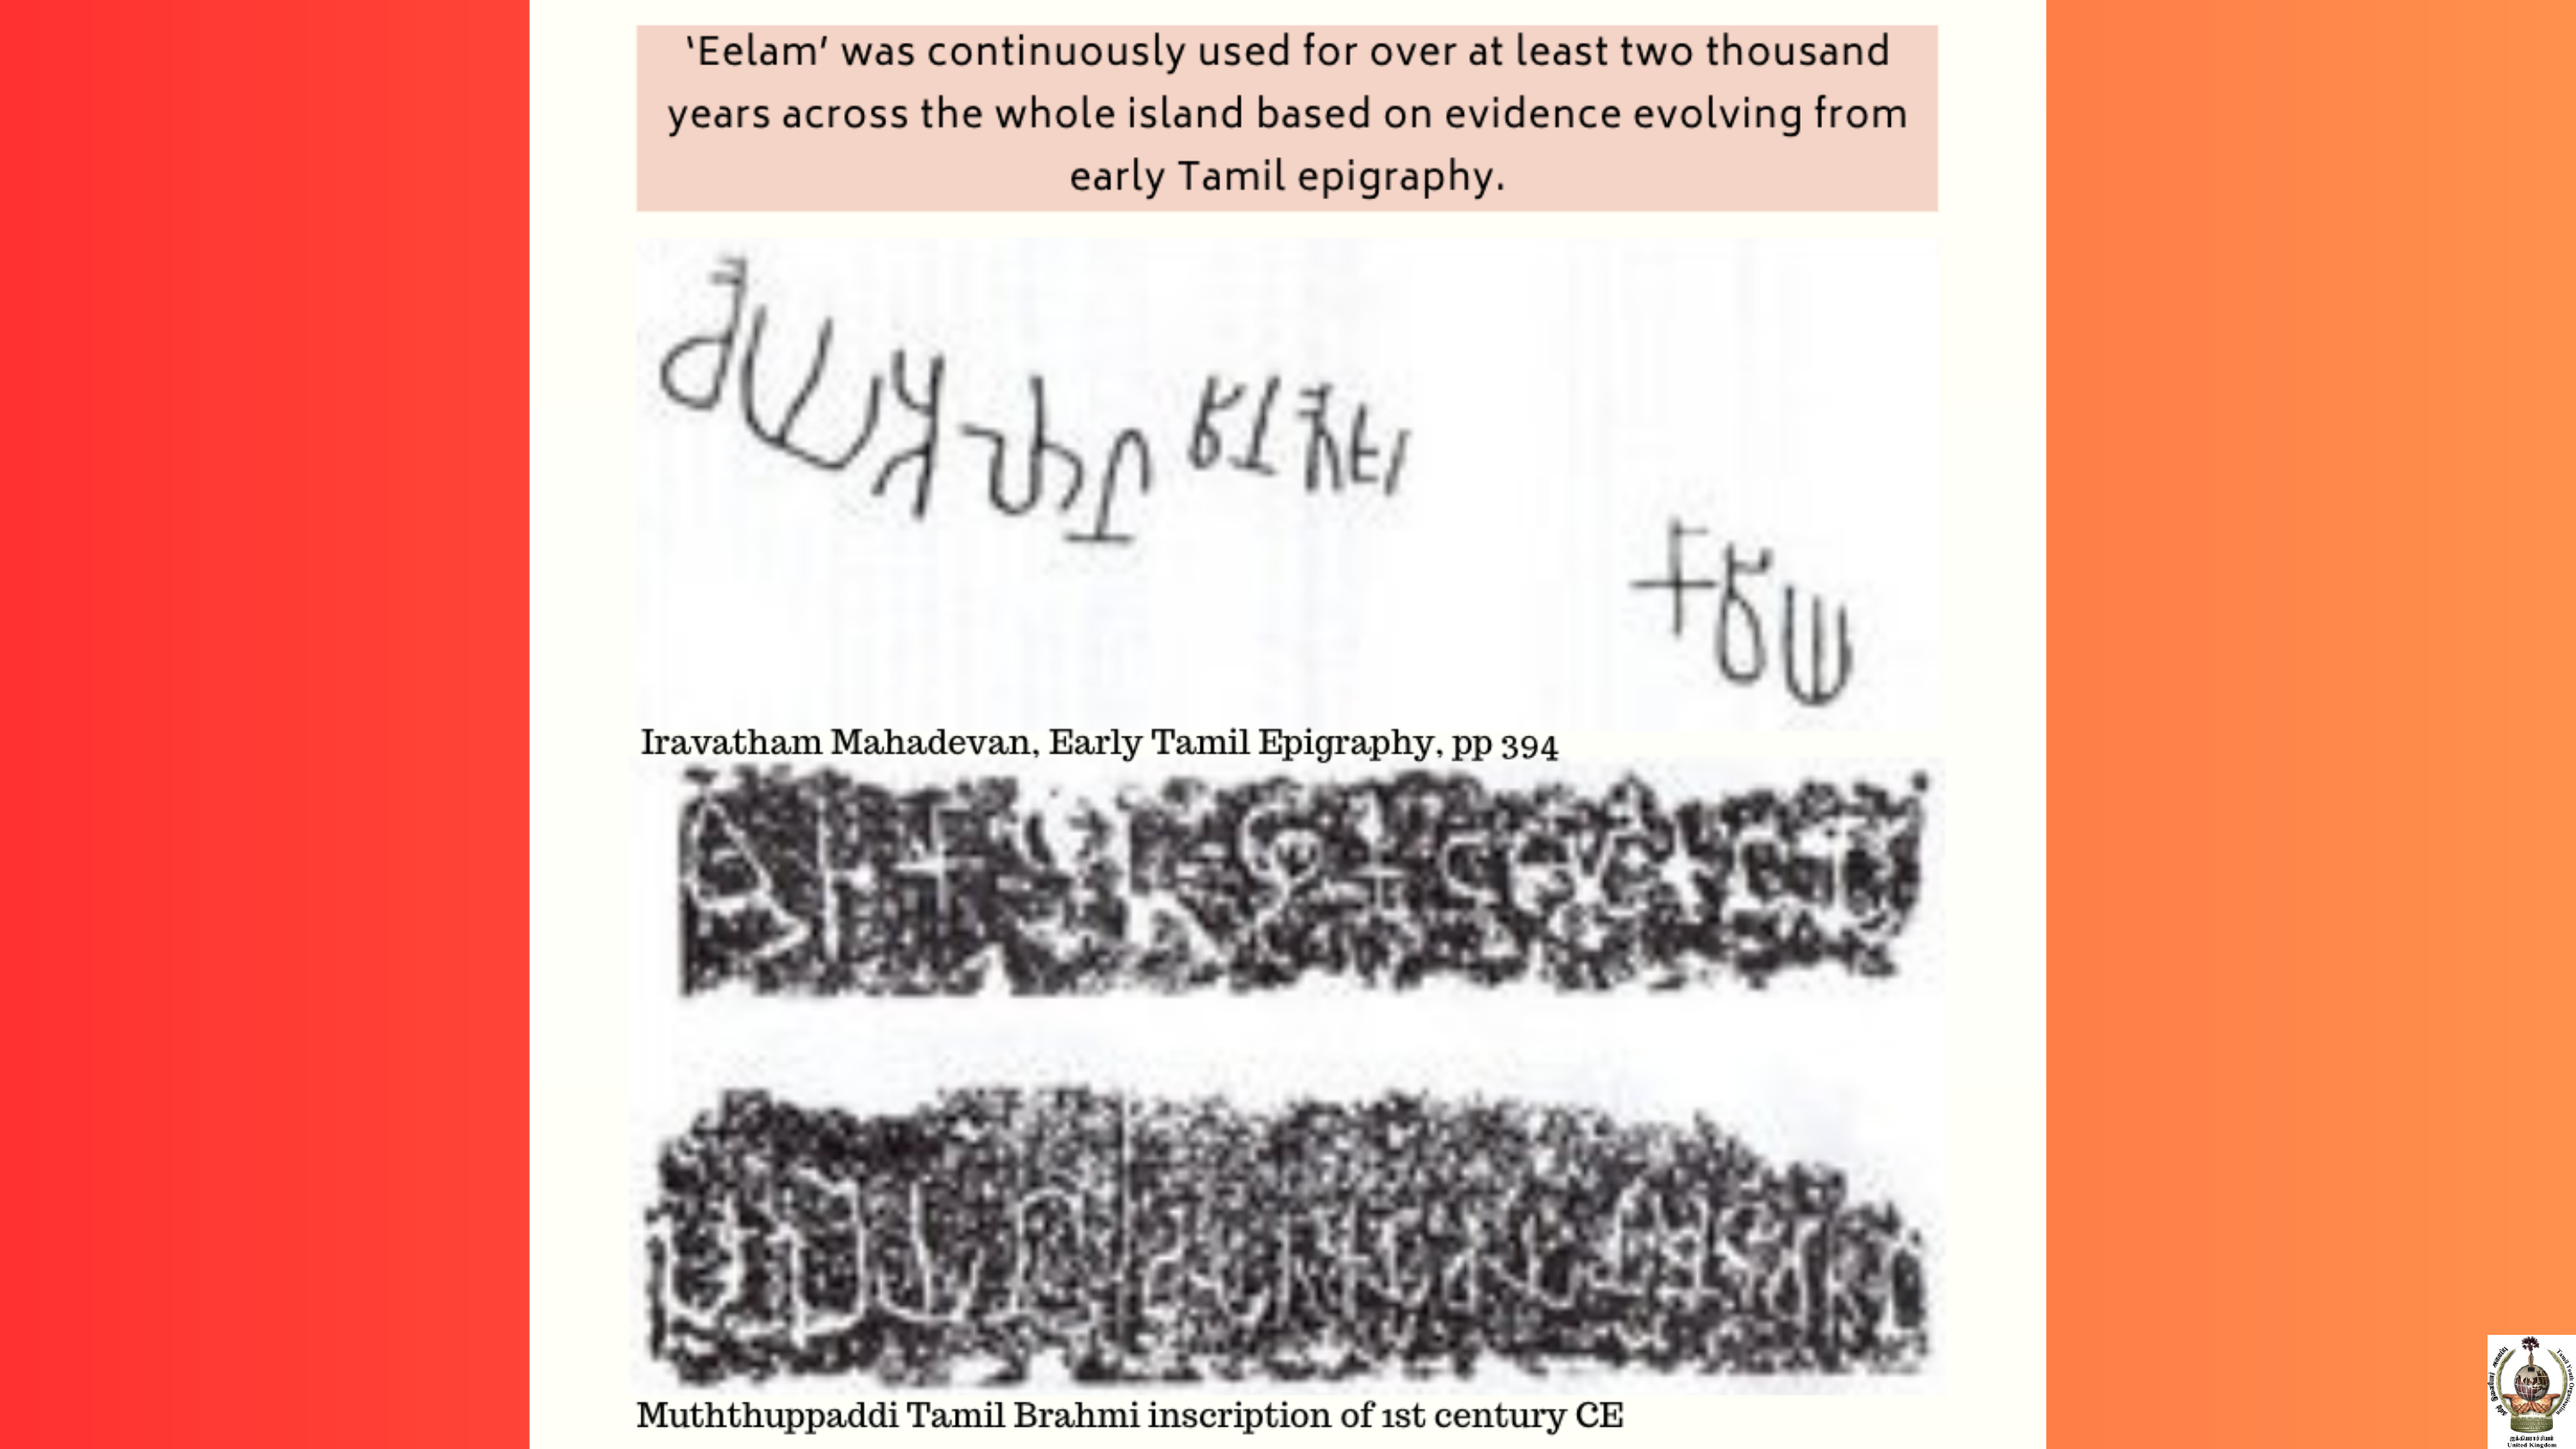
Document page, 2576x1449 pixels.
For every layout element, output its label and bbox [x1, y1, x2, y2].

text_box [529, 0, 2047, 1449]
text_box [2488, 1335, 2576, 1449]
